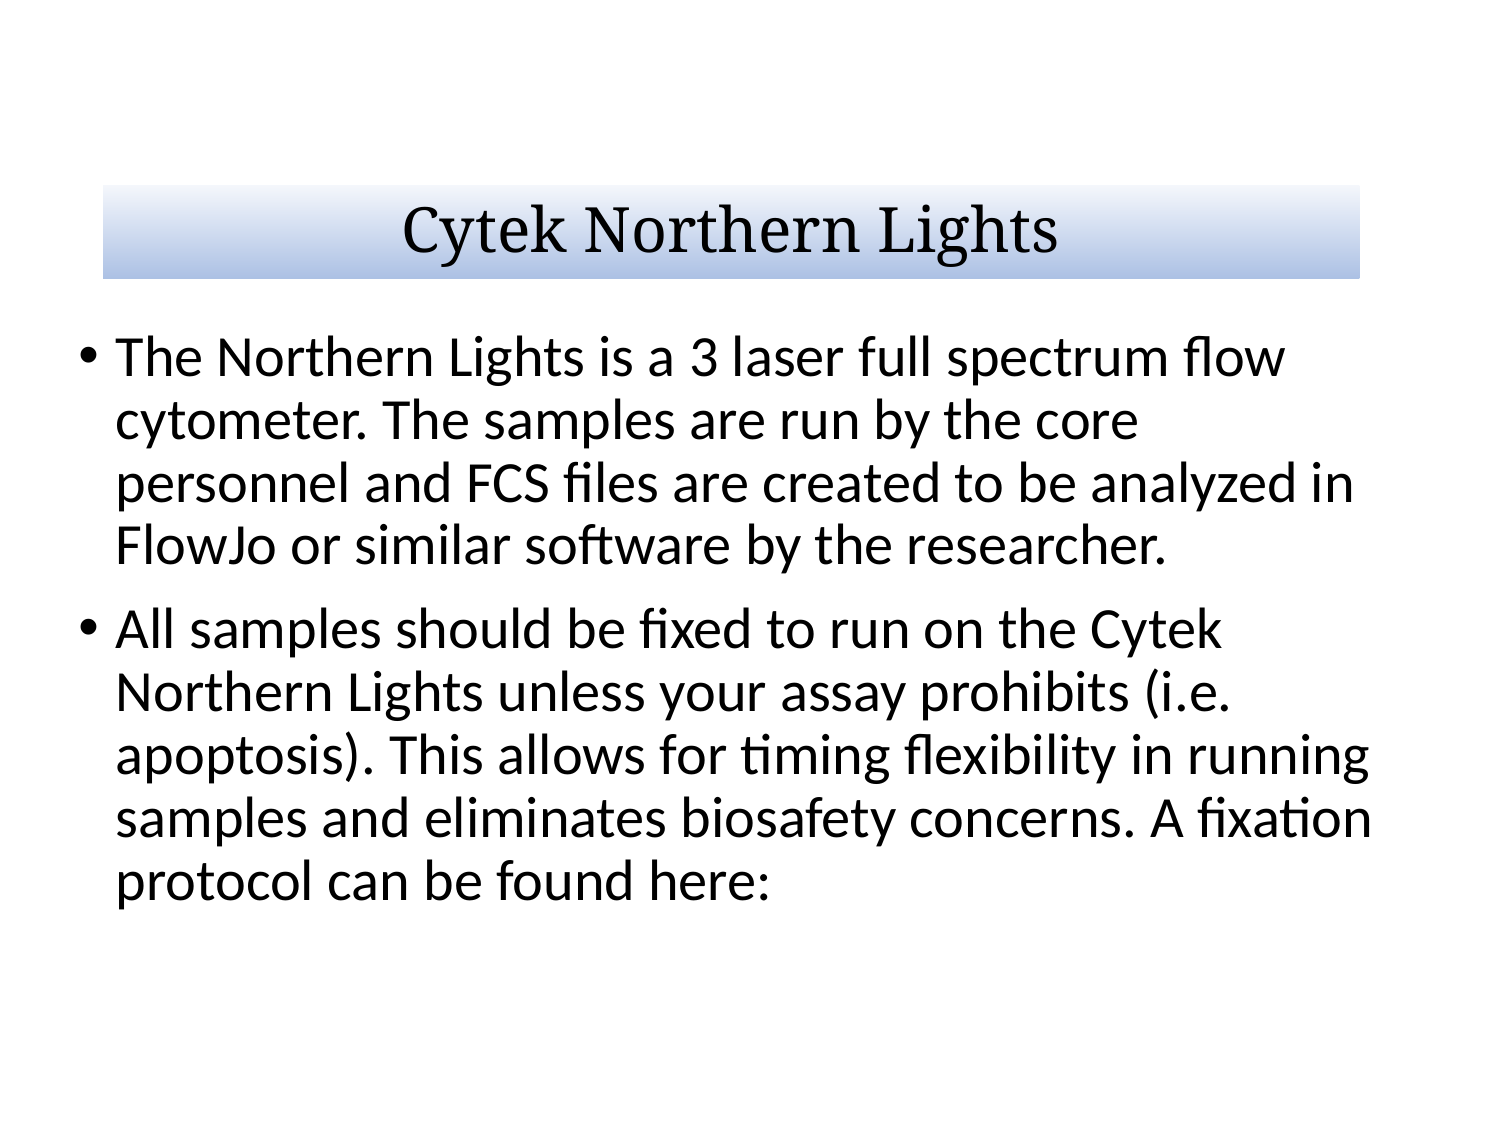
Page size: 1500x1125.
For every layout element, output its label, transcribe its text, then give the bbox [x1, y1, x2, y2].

title Cytek Northern Lights [103, 185, 1360, 279]
list The Northern Lights is a 3 laser full spectrum flow cytometer. The samples are run by the core personnel and FCS files are created to be analyzed in FlowJo or similar software by the researcher. All samples should be fixed to run on the Cytek Northern Lights unless your assay prohibits (i.e. apoptosis). This allows for timing flexibility in running samples and eliminates biosafety concerns. A fixation protocol can be found here: [63, 318, 1397, 1048]
